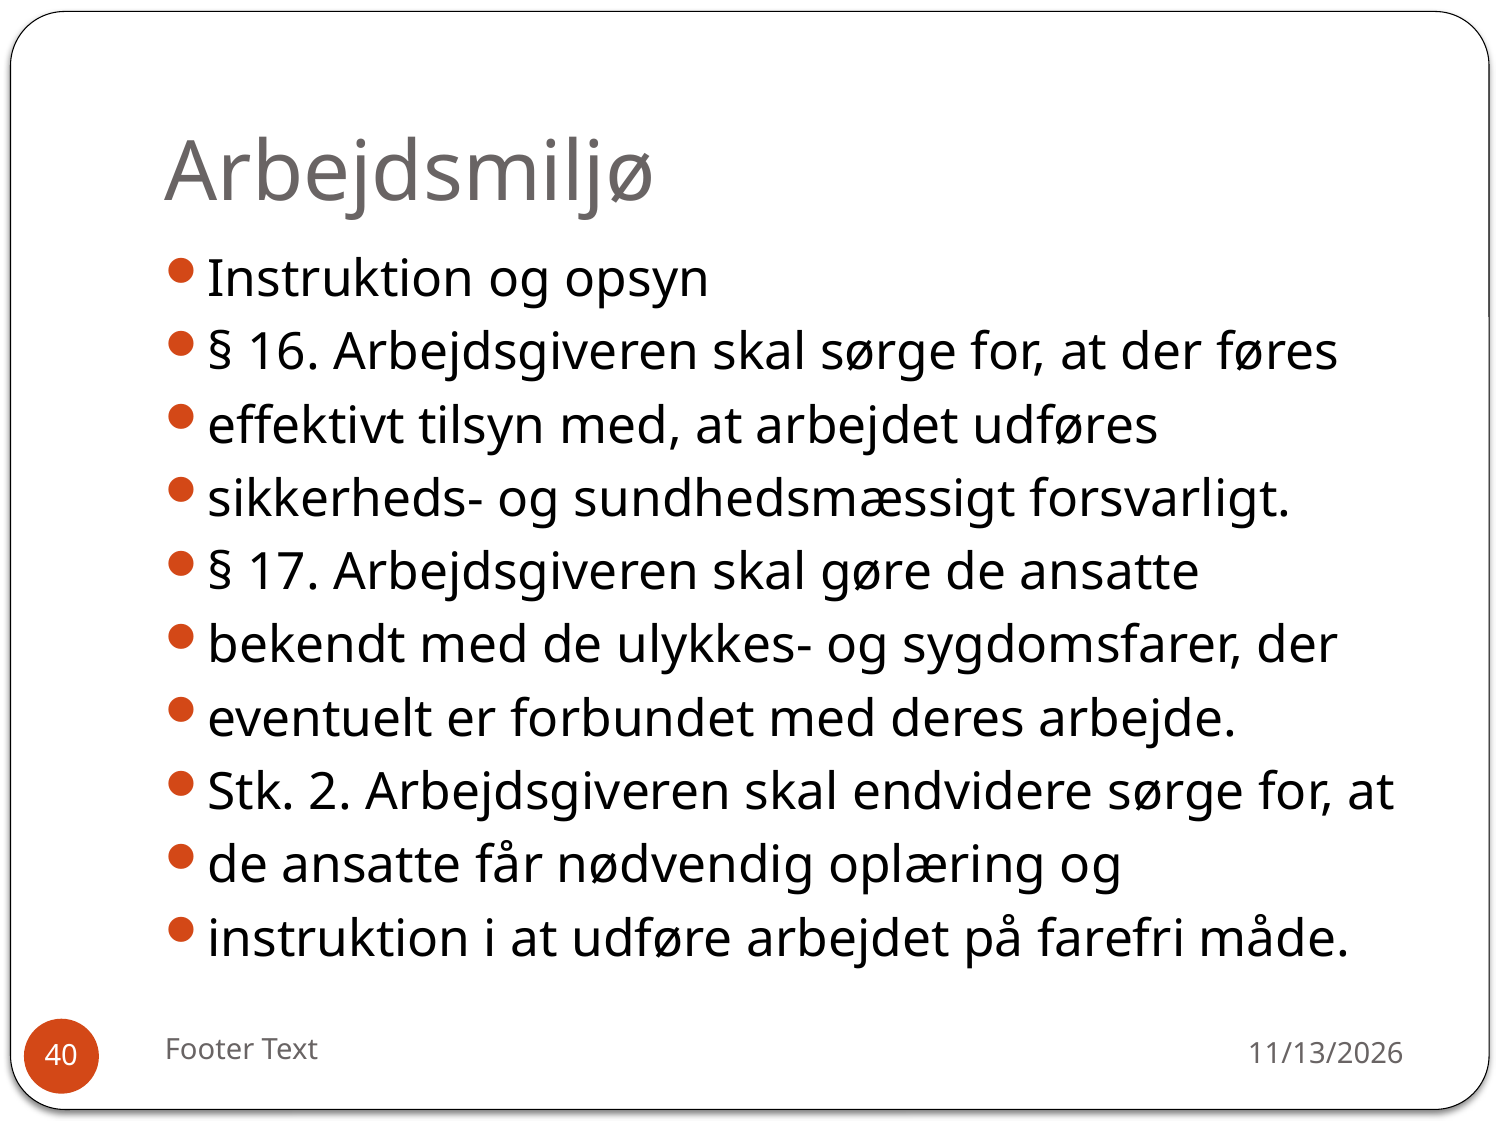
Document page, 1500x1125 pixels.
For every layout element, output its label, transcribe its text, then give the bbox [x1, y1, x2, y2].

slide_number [1012, 1015, 1419, 1094]
slide_number 40 [23, 1018, 99, 1094]
footer Footer Text [150, 1012, 800, 1088]
title Arbejdsmiljø [150, 45, 1425, 233]
list Instruktion og opsyn § 16. Arbejdsgiveren skal sørge for, at der føres effektivt tilsyn med, at arbejdet udføres sikkerheds- og sundhedsmæssigt forsvarligt. § 17. Arbejdsgiveren skal gøre de ansatte bekendt med de ulykkes- og sygdomsfarer, der eventuelt er forbundet med deres arbejde. Stk. 2. Arbejdsgiveren skal endvidere sørge for, at de ansatte får nødvendig oplæring og instruktion i at udføre arbejdet på farefri måde. [150, 237, 1425, 988]
